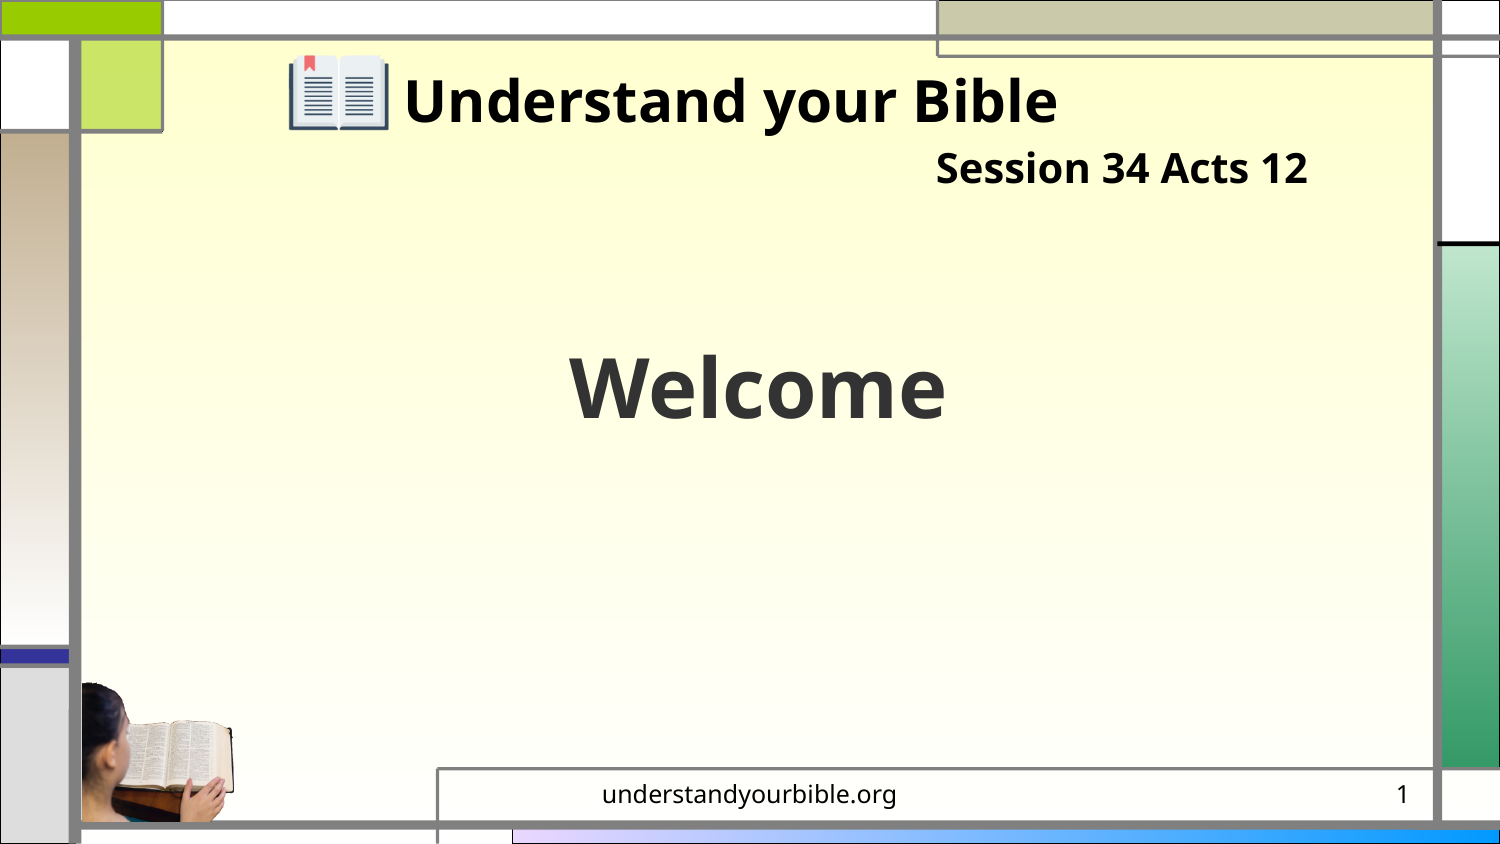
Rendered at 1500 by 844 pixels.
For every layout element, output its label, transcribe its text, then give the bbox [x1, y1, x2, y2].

footer understandyourbible.org [512, 770, 988, 818]
picture [280, 47, 395, 138]
text_box Welcome [233, 327, 1284, 479]
text_box Understand your Bible [276, 16, 1187, 182]
text_box Session 34 Acts 12 [820, 141, 1424, 242]
slide_number 1 [1074, 770, 1425, 818]
picture [81, 682, 235, 822]
